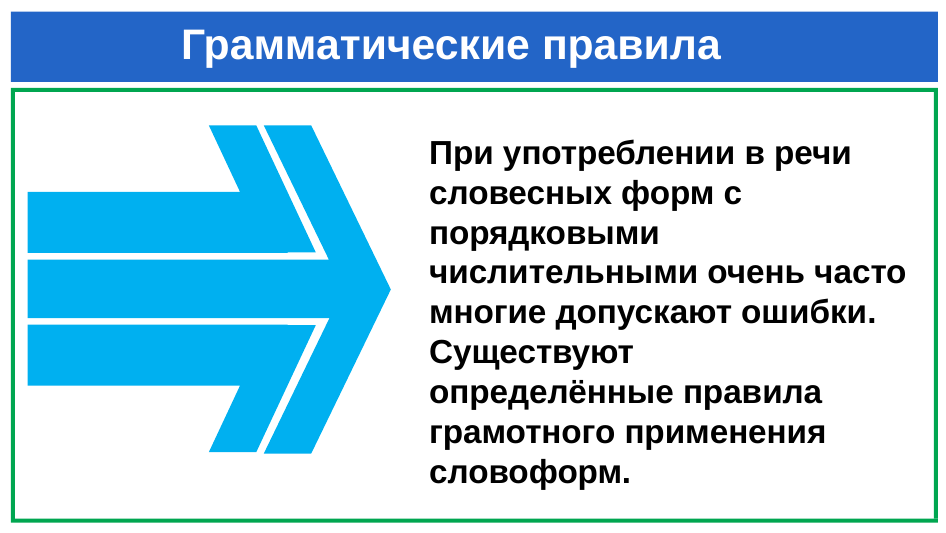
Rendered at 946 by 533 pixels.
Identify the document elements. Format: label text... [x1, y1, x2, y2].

text_box При употреблении в речи словесных форм с порядковыми числительными очень часто многие допускают ошибки. Существуют определённые правила грамотного применения словоформ. [414, 78, 930, 533]
title Грамматические правила [49, 16, 897, 69]
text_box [27, 125, 392, 454]
